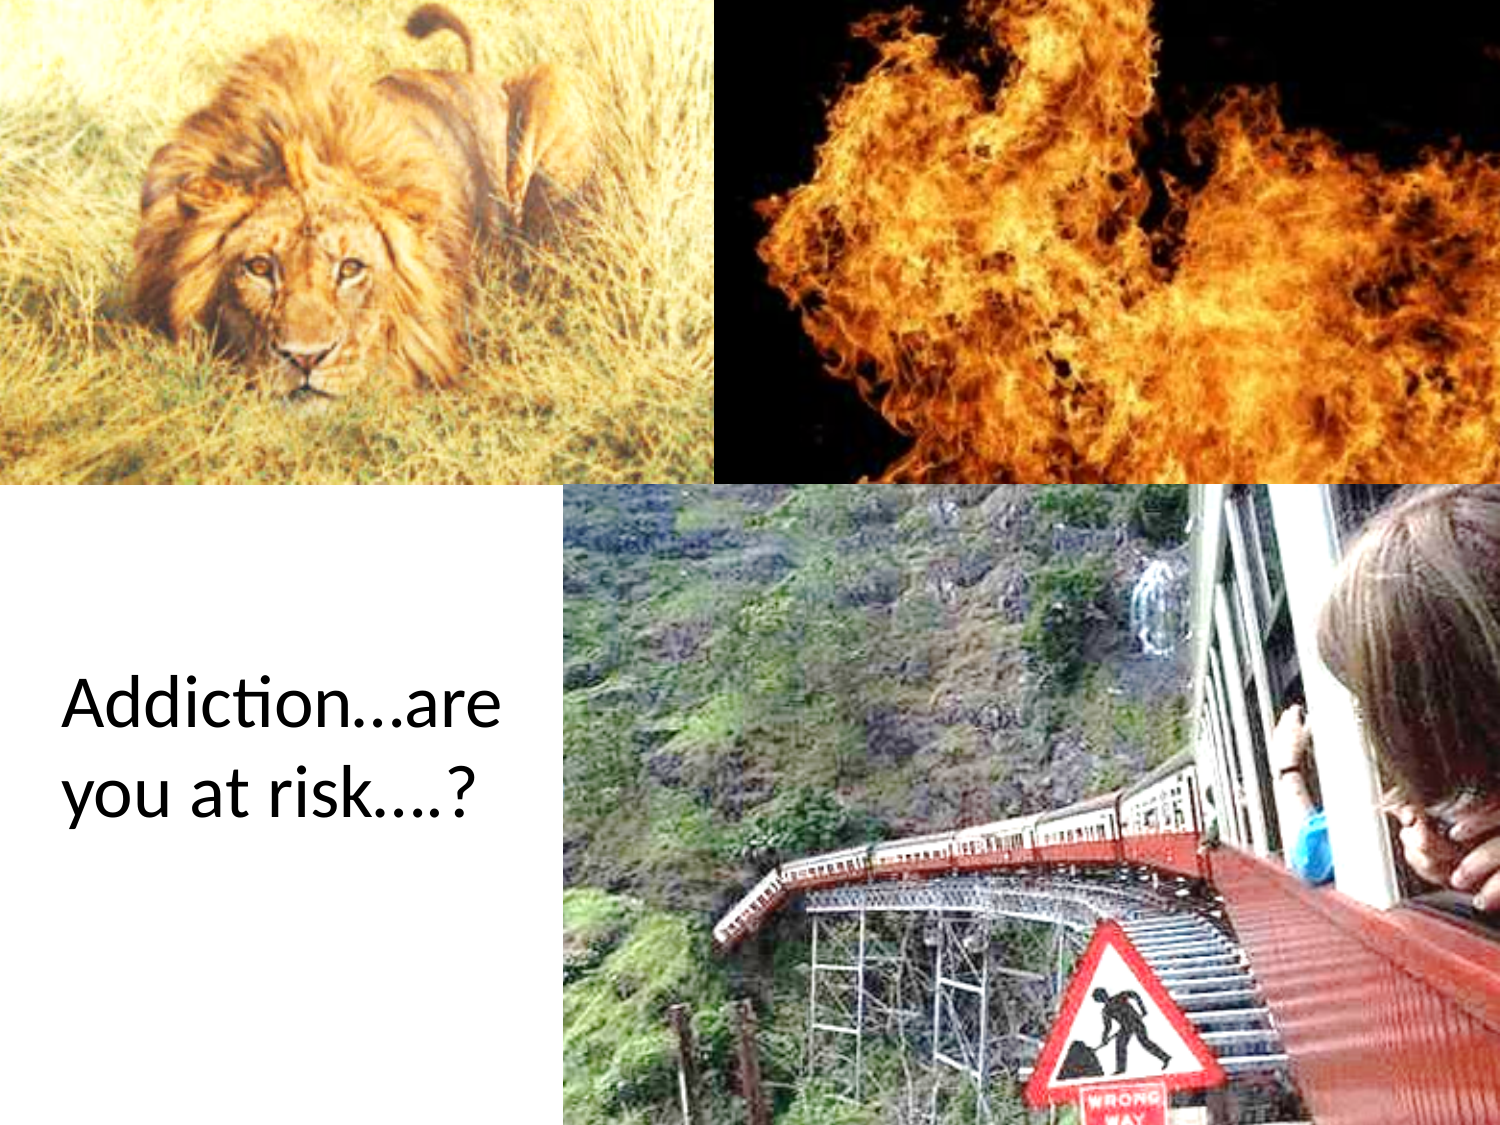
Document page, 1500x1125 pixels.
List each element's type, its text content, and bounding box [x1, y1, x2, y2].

picture [0, 0, 1500, 1125]
text_box Addiction…are you at risk….? [46, 645, 536, 840]
